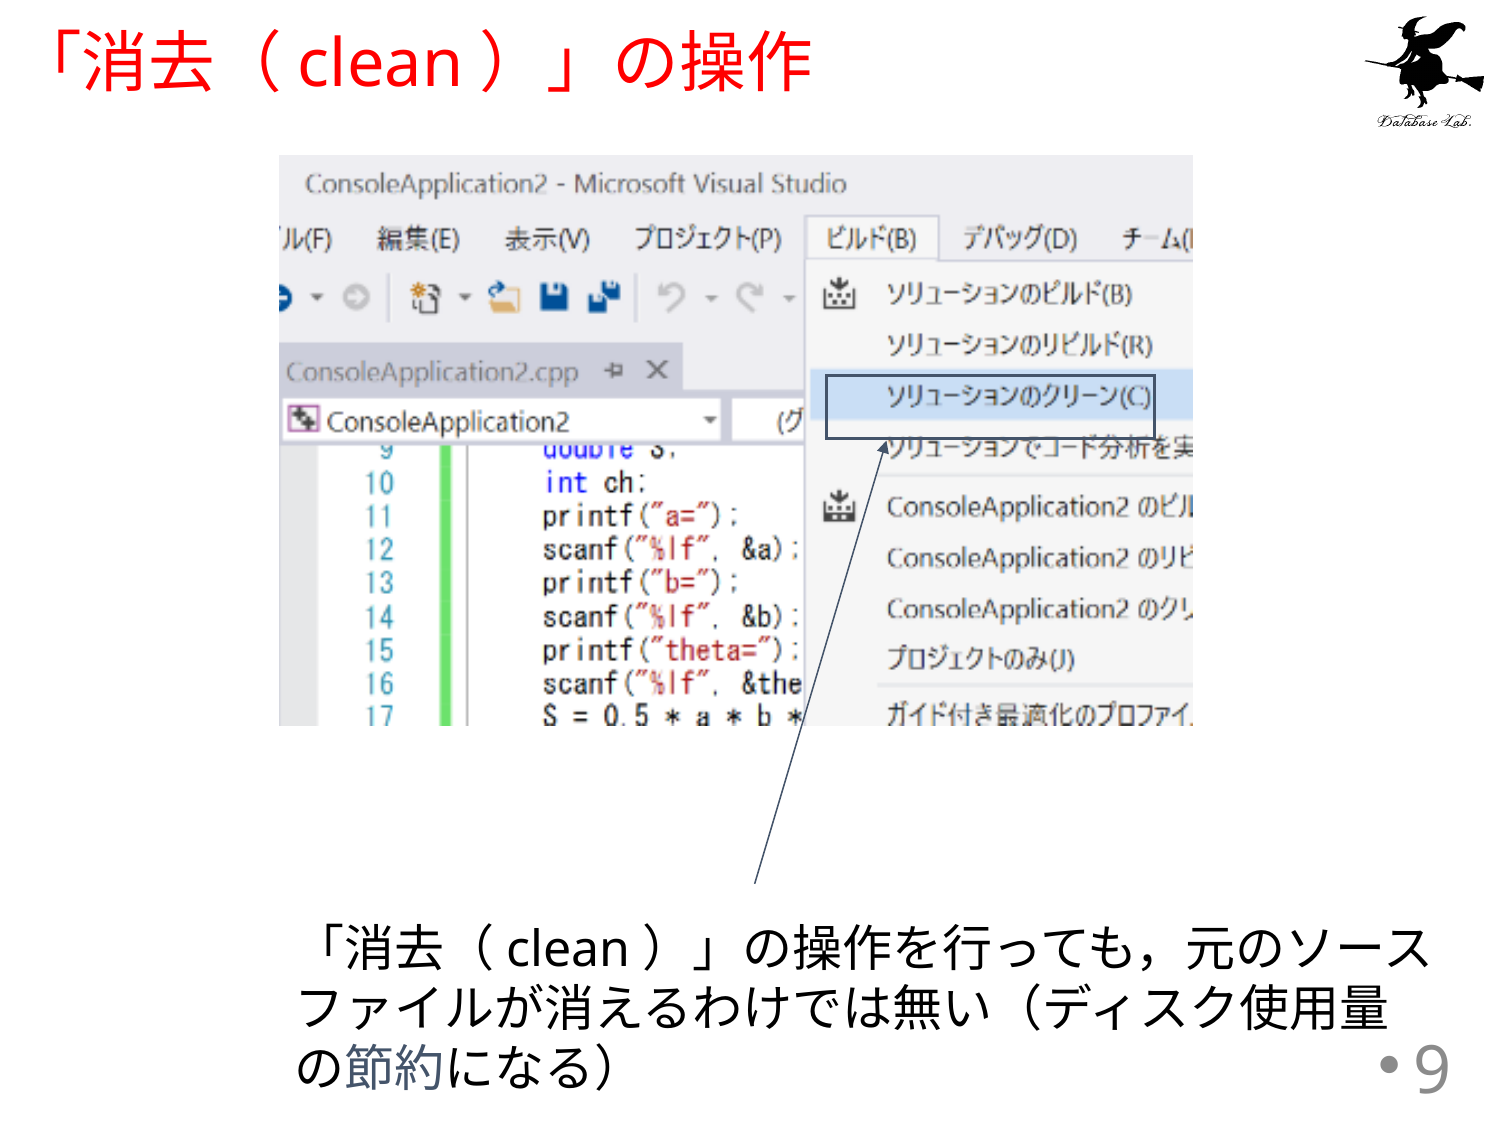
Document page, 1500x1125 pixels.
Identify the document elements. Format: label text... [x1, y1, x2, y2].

text_box 「消去（clean）」の操作を行っても，元のソース ファイルが消えるわけでは無い（ディスク使用量 の節約になる） [279, 908, 1441, 1106]
picture [1362, 14, 1486, 130]
title 「消去（clean）」の操作 [0, 19, 1275, 111]
slide_number 9 [1441, 1042, 1467, 1103]
picture [279, 155, 1193, 726]
